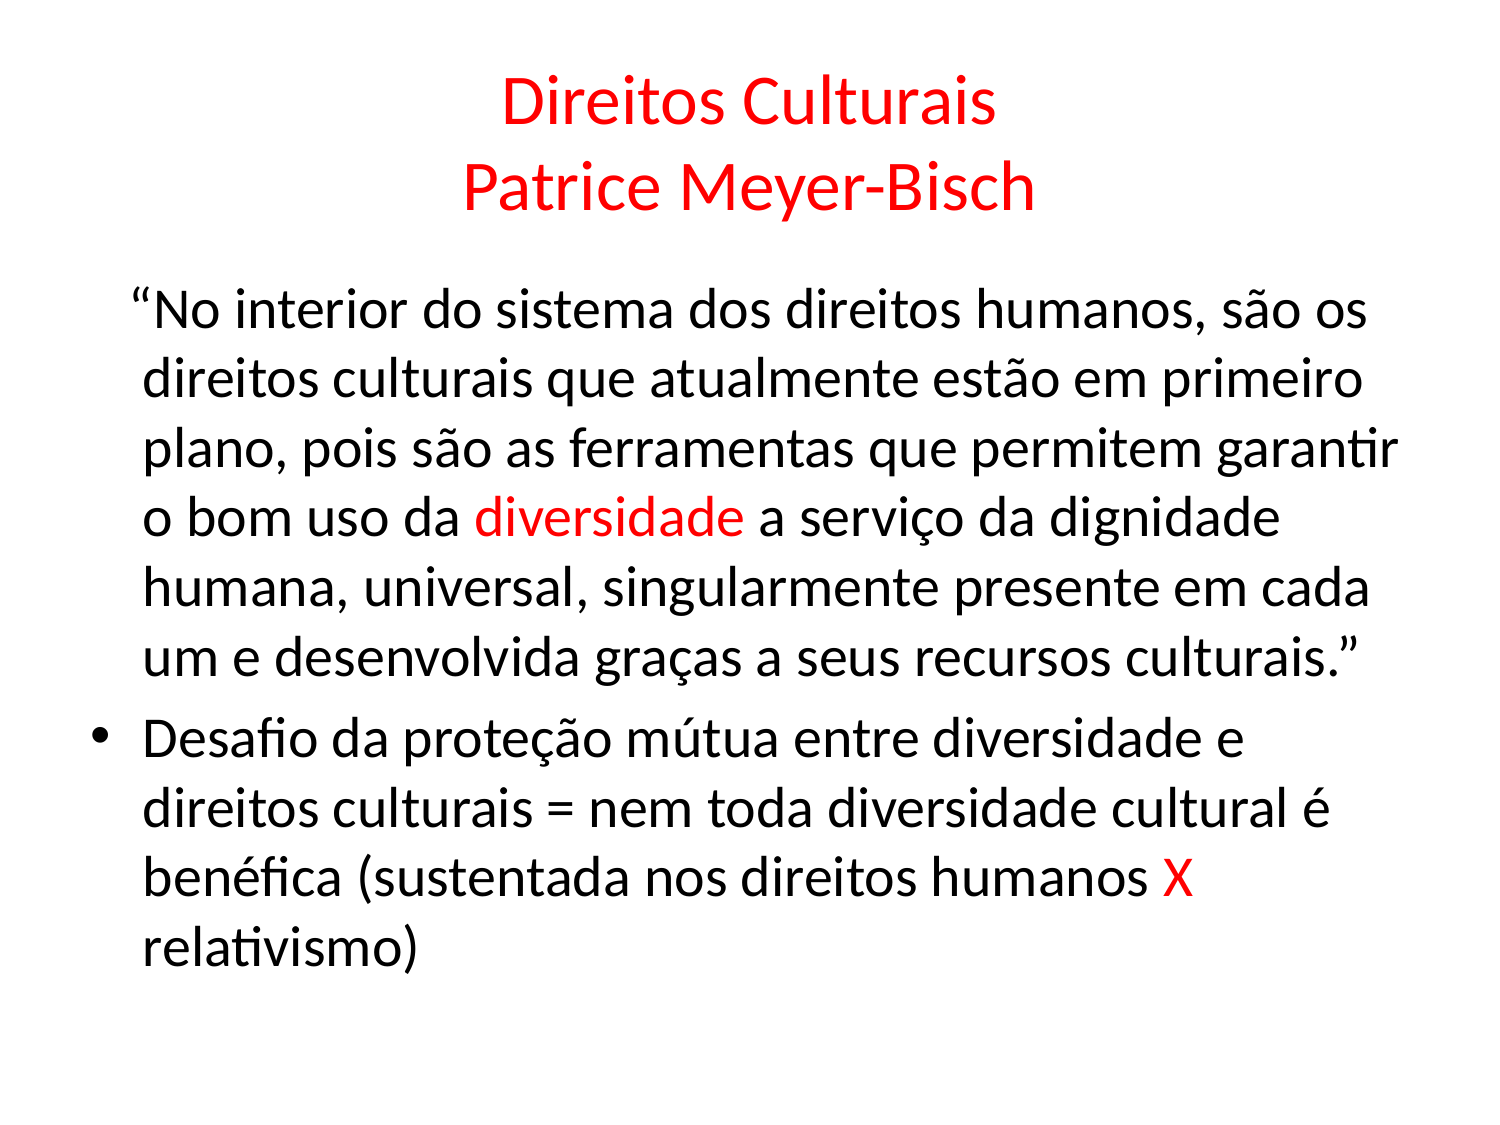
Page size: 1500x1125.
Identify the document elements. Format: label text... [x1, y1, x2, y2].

list “No interior do sistema dos direitos humanos, são os direitos culturais que atualmente estão em primeiro plano, pois são as ferramentas que permitem garantir o bom uso da diversidade a serviço da dignidade humana, universal, singularmente presente em cada um e desenvolvida graças a seus recursos culturais.” Desafio da proteção mútua entre diversidade e direitos culturais = nem toda diversidade cultural é benéfica (sustentada nos direitos humanos X relativismo) [75, 262, 1425, 1005]
title Direitos Culturais Patrice Meyer-Bisch [75, 45, 1425, 233]
